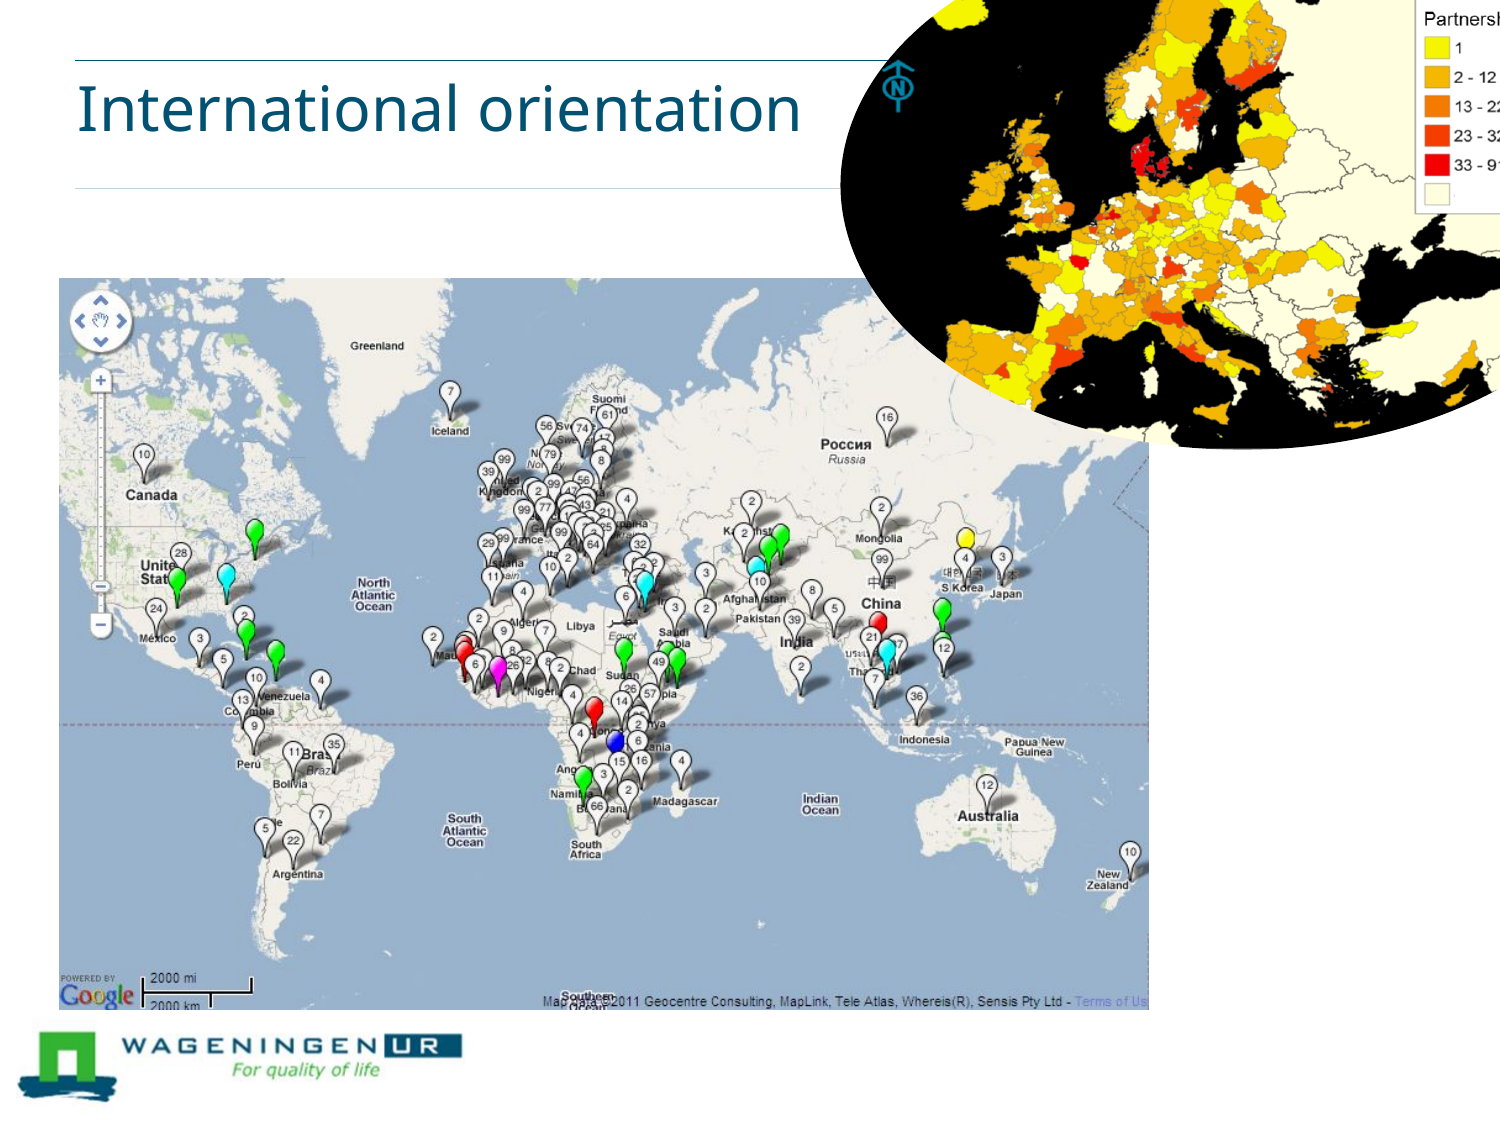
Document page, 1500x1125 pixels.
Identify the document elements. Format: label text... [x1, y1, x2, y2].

picture [0, 0, 1500, 1125]
title International orientation [75, 60, 835, 191]
